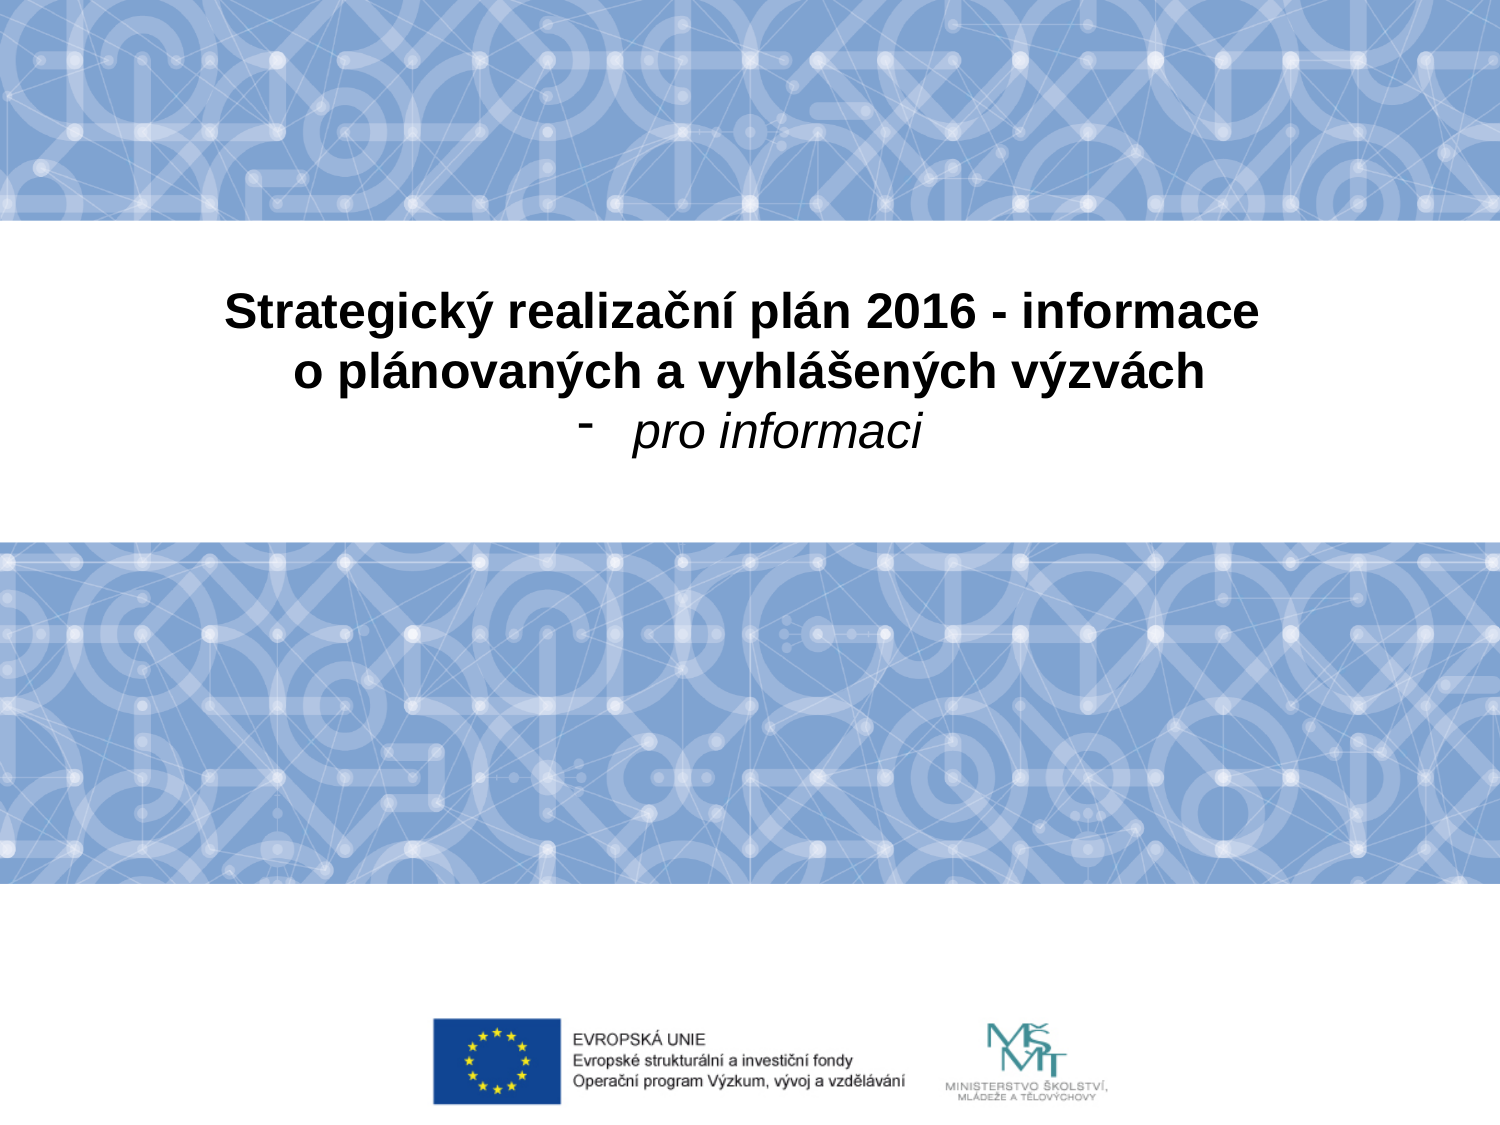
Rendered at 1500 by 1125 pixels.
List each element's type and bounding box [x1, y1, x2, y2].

picture [0, 0, 1500, 885]
picture [388, 977, 1145, 1125]
